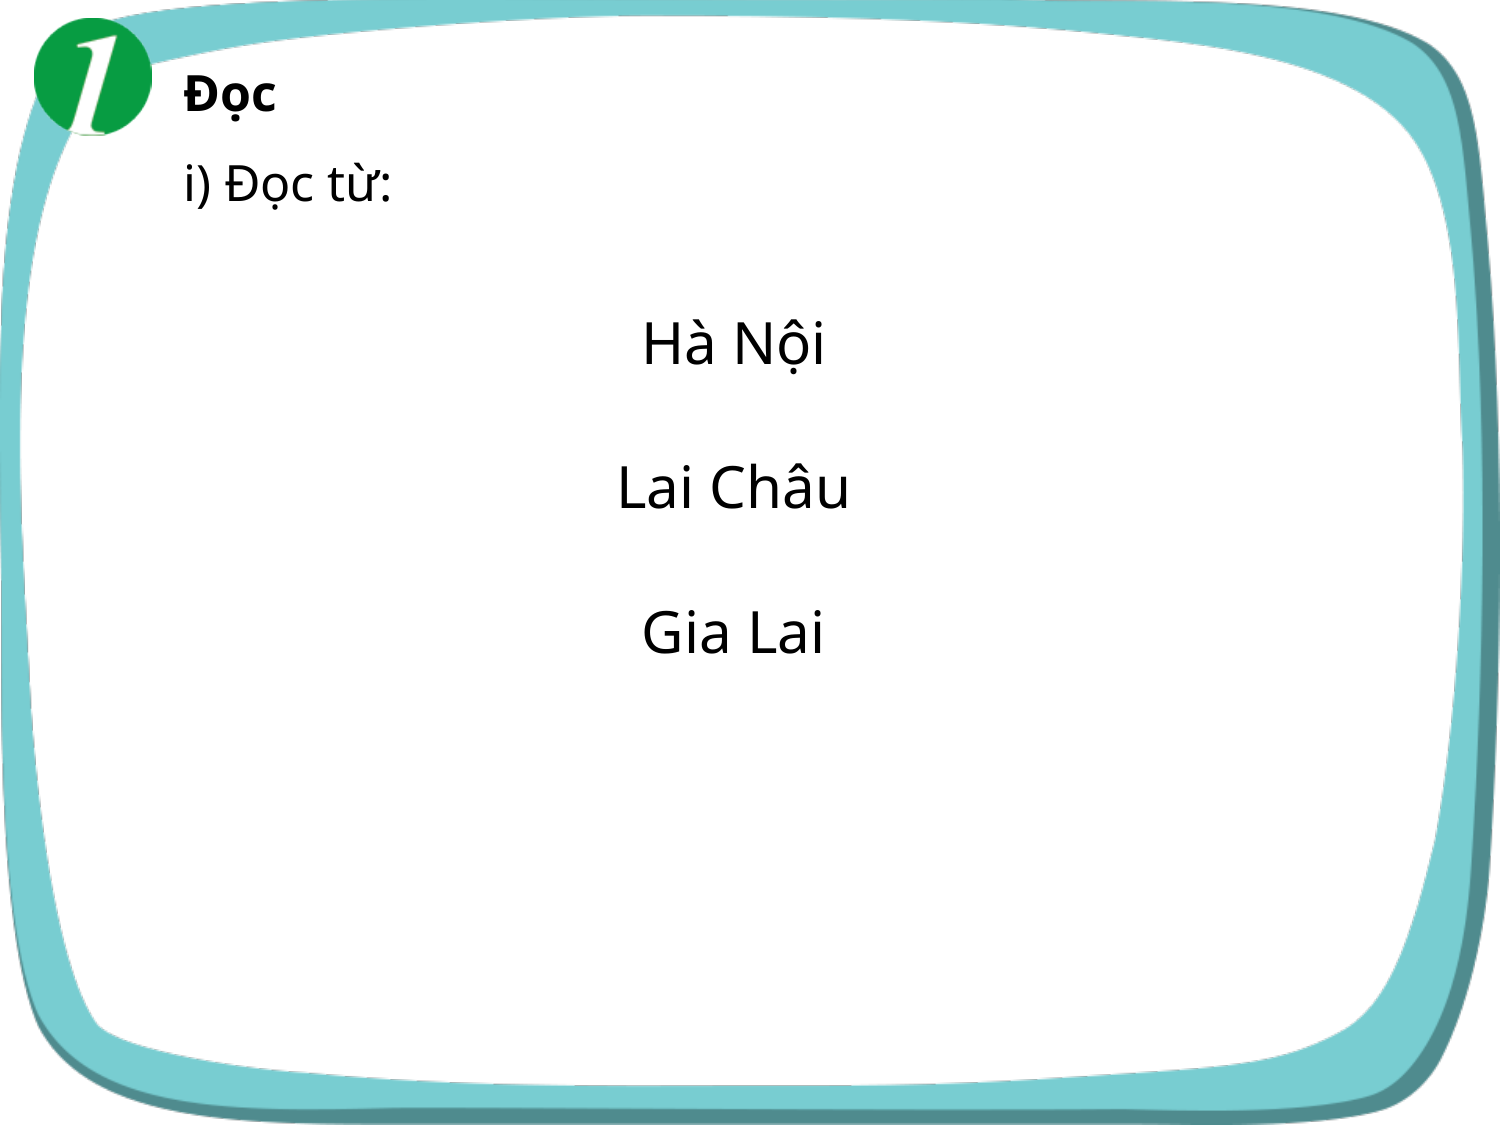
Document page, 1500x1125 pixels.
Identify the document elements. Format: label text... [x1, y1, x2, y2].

picture [0, 0, 1500, 1125]
text_box Đọc i) Đọc từ: [168, 54, 1383, 219]
text_box Lai Châu [601, 442, 882, 528]
text_box Hà Nội [626, 298, 858, 384]
text_box Gia Lai [626, 587, 841, 673]
